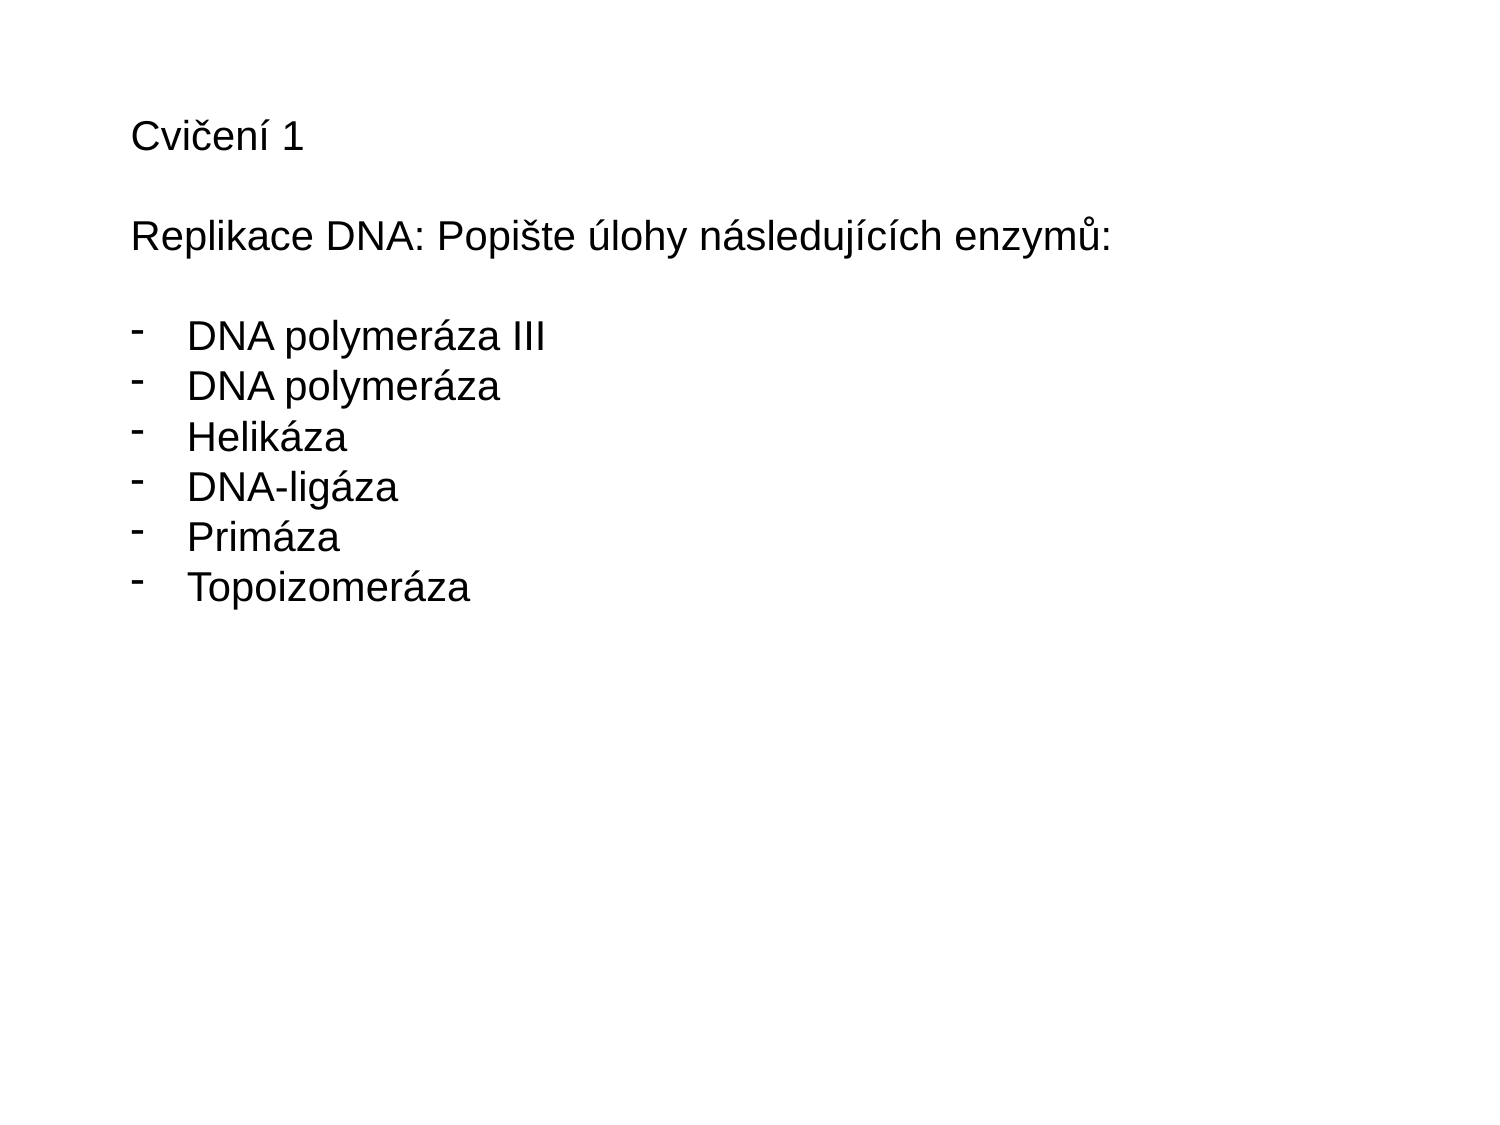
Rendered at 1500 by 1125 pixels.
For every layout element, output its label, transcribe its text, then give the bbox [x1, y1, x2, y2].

text_box Cvičení 1 Replikace DNA: Popište úlohy následujících enzymů: DNA polymeráza III DNA polymeráza Helikáza DNA-ligáza Primáza Topoizomeráza [115, 101, 1128, 617]
